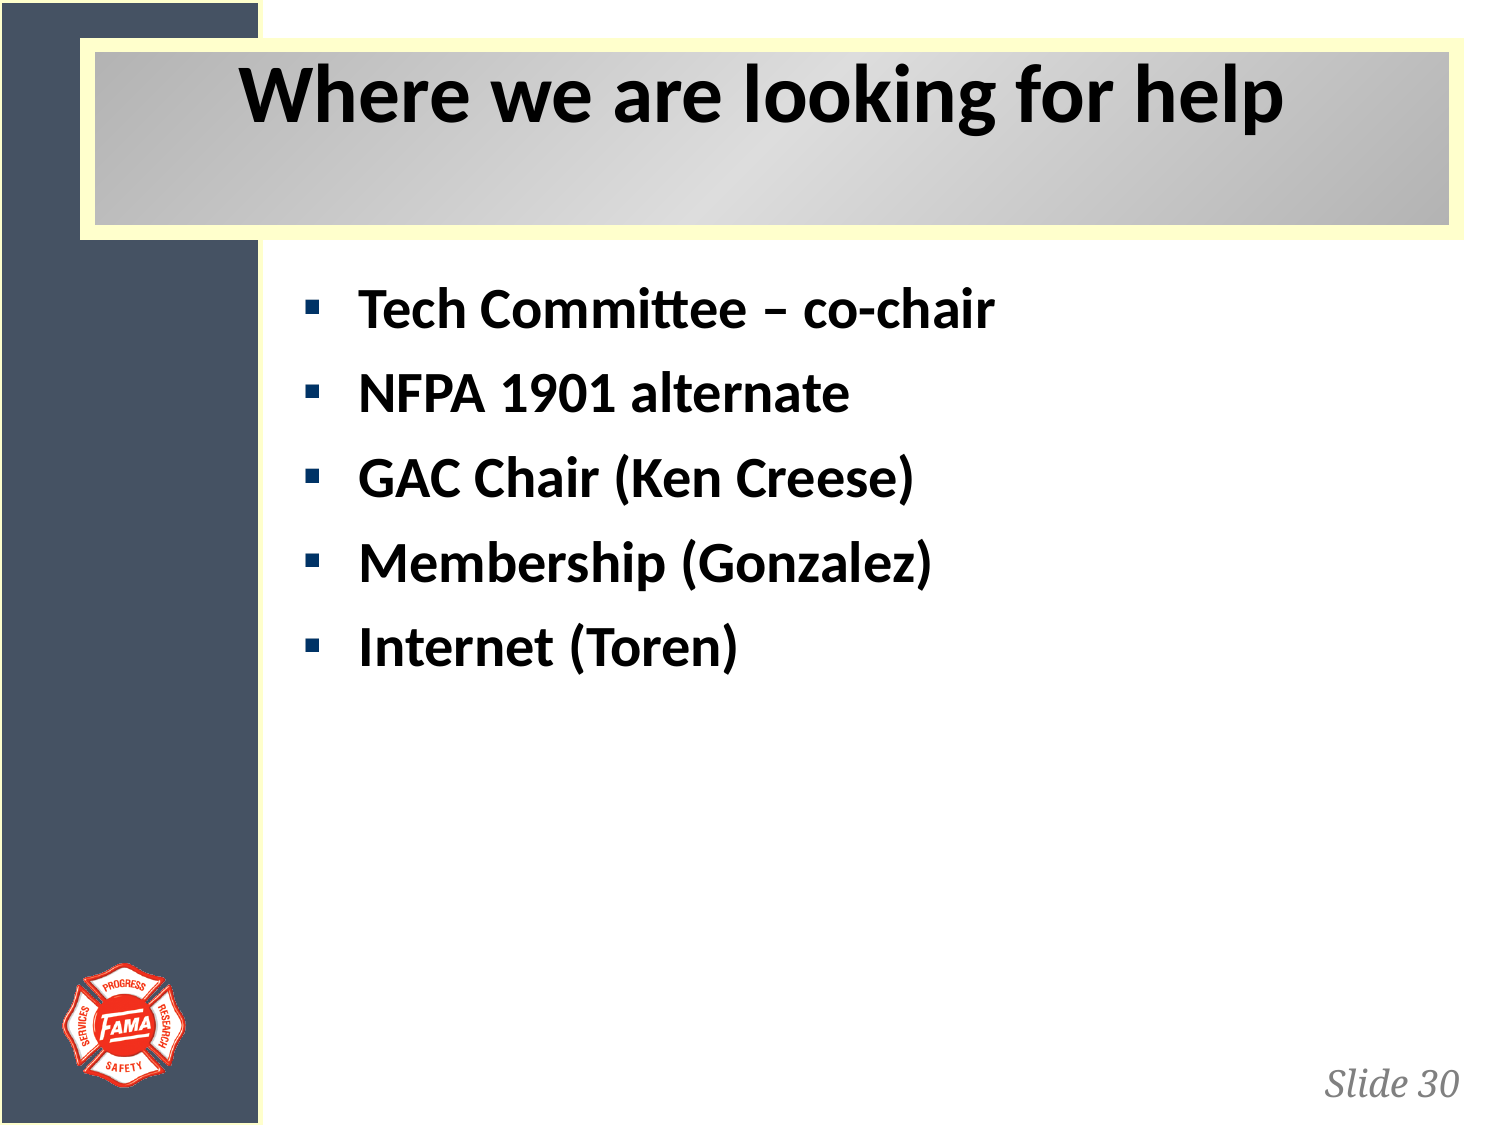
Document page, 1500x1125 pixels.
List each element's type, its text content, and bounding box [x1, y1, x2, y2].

list Tech Committee – co-chair NFPA 1901 alternate GAC Chair (Ken Creese) Membership (Gonzalez) Internet (Toren) [287, 262, 1450, 1050]
picture [302, 381, 319, 398]
title Where we are looking for help [80, 38, 1464, 240]
picture [2, 3, 258, 1123]
picture [302, 296, 319, 314]
picture [302, 635, 319, 652]
picture [302, 465, 319, 483]
picture [302, 550, 319, 567]
